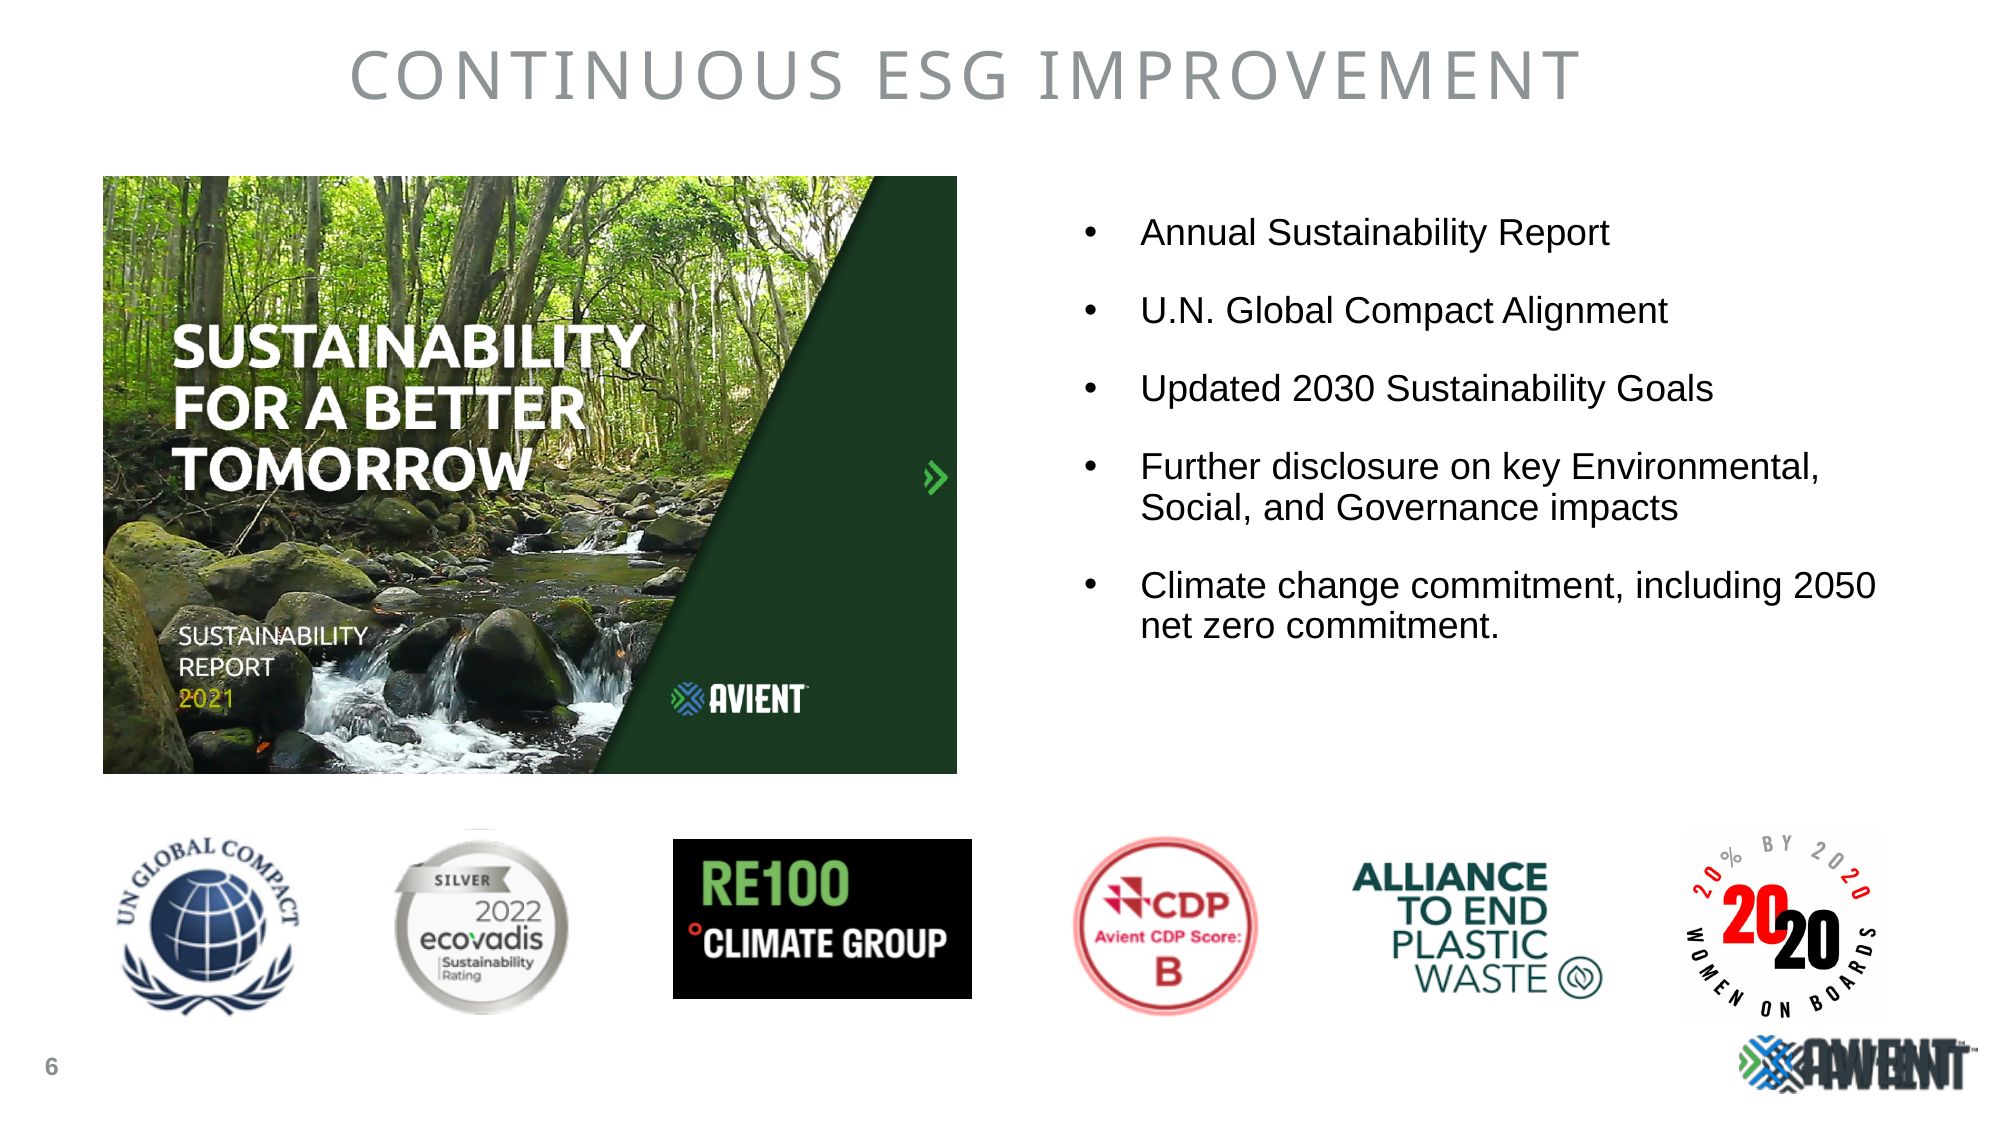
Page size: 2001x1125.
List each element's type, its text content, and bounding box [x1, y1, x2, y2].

title Continuous ESG Improvement [0, 0, 1965, 122]
picture [103, 176, 957, 774]
list Annual Sustainability Report U.N. Global Compact Alignment Updated 2030 Sustainability Goals Further disclosure on key Environmental, Social, and Governance impacts Climate change commitment, including 2050 net zero commitment. [1069, 205, 1905, 760]
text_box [360, 810, 1885, 1036]
picture [370, 820, 588, 1022]
picture [1739, 1035, 1978, 1094]
text_box 6 [30, 1035, 166, 1095]
picture [82, 828, 339, 1027]
